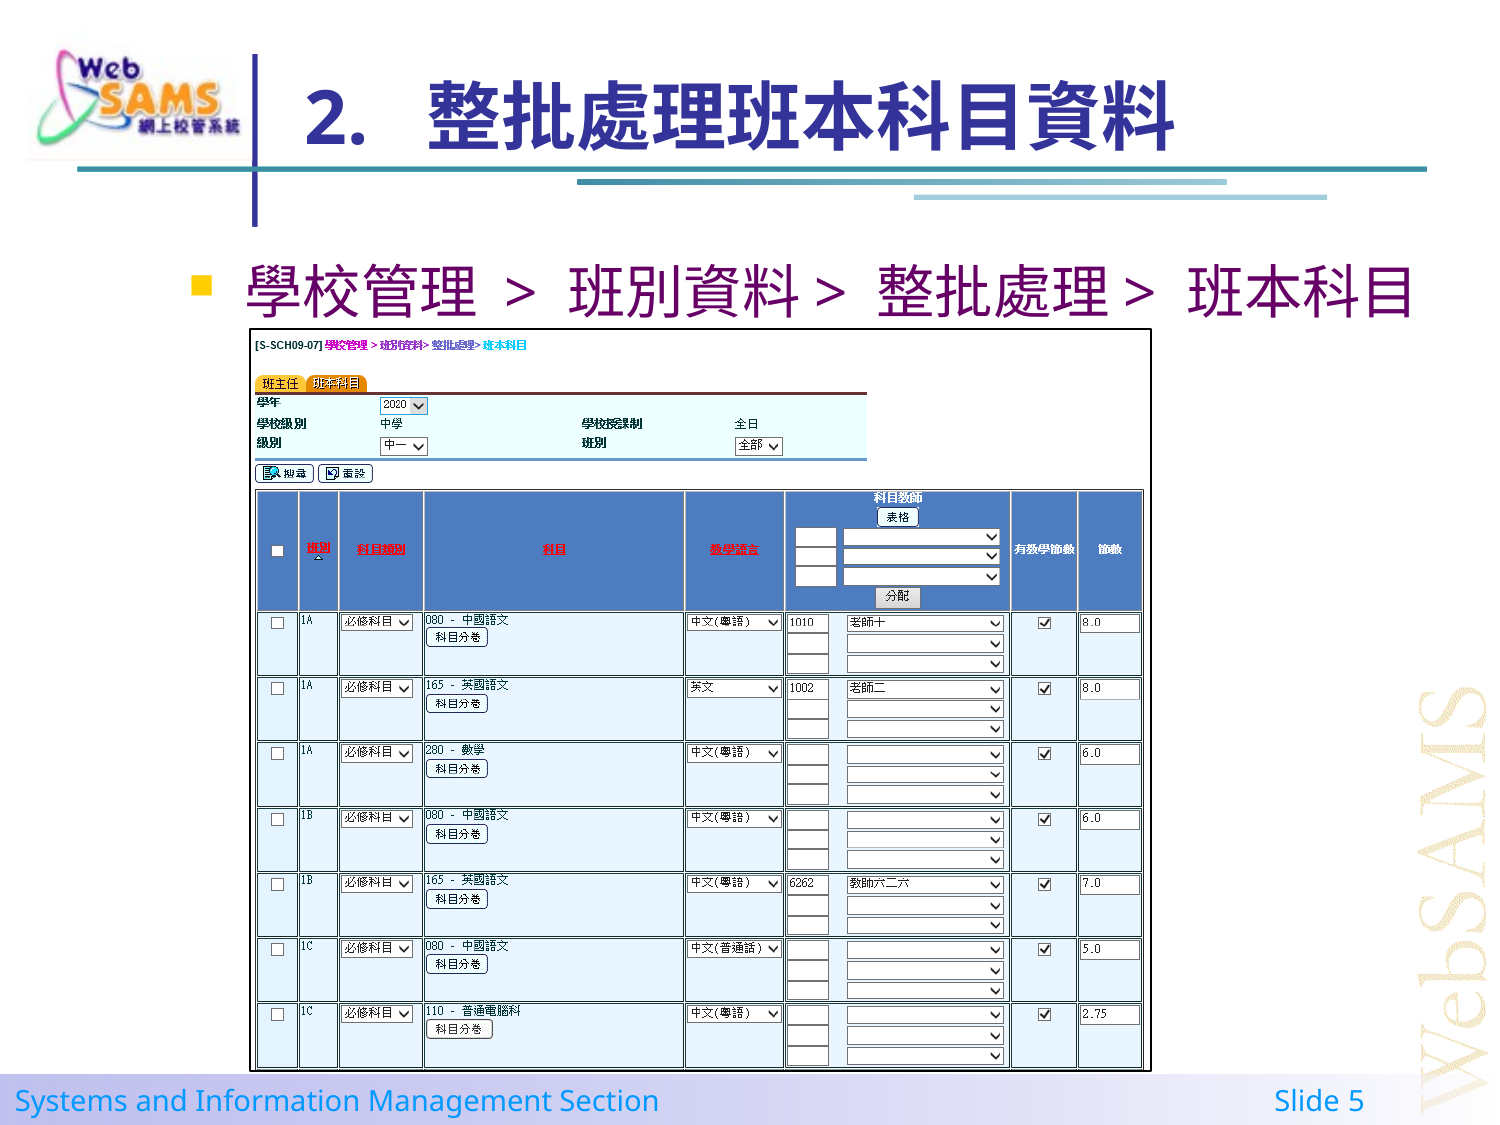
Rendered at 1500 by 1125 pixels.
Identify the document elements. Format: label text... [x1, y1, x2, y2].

picture [27, 29, 253, 161]
list 學校管理 > 班別資料> 整批處理> 班本科目 [173, 247, 1447, 1026]
picture [250, 330, 1151, 1071]
title 2. 整批處理班本科目資料 [289, 41, 1465, 167]
picture [1393, 679, 1500, 1074]
